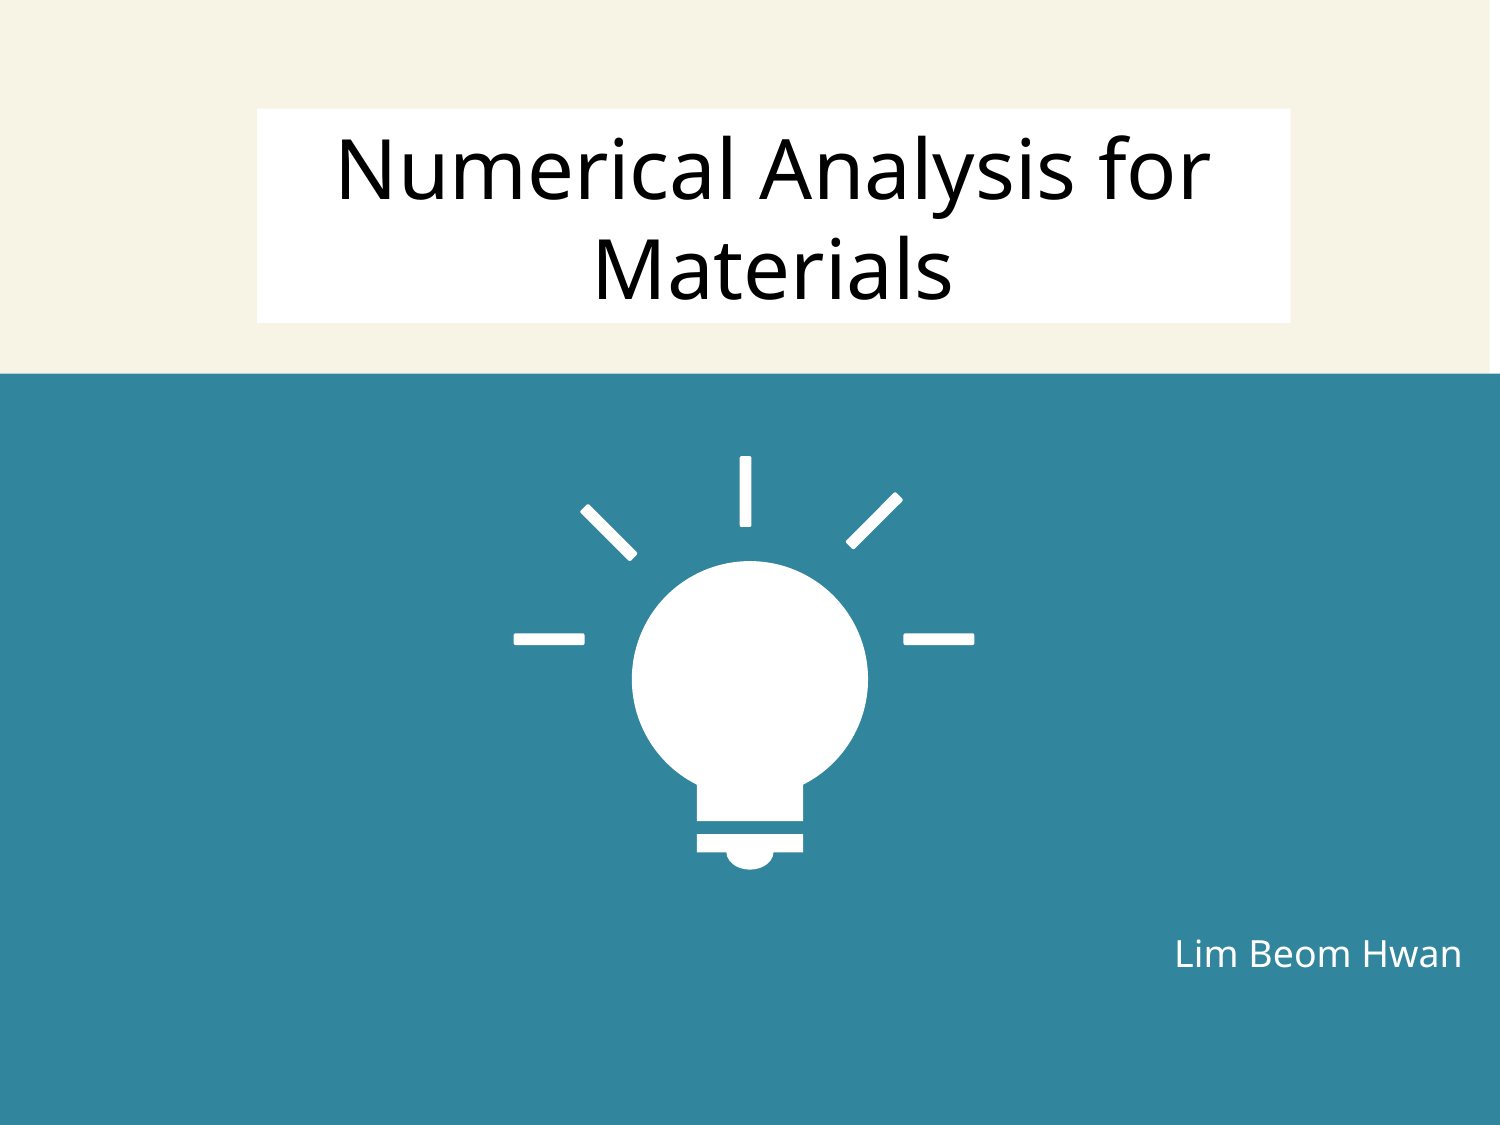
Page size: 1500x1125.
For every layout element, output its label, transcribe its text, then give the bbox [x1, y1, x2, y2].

text_box [511, 631, 587, 648]
text_box [0, 0, 1492, 371]
text_box Lim Beom Hwan [969, 922, 1478, 983]
text_box [901, 631, 977, 648]
text_box [0, 371, 1500, 1125]
text_box Numerical Analysis for Materials [256, 108, 1291, 324]
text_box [631, 560, 869, 870]
text_box [843, 490, 905, 552]
text_box [737, 454, 754, 530]
text_box [578, 502, 640, 563]
